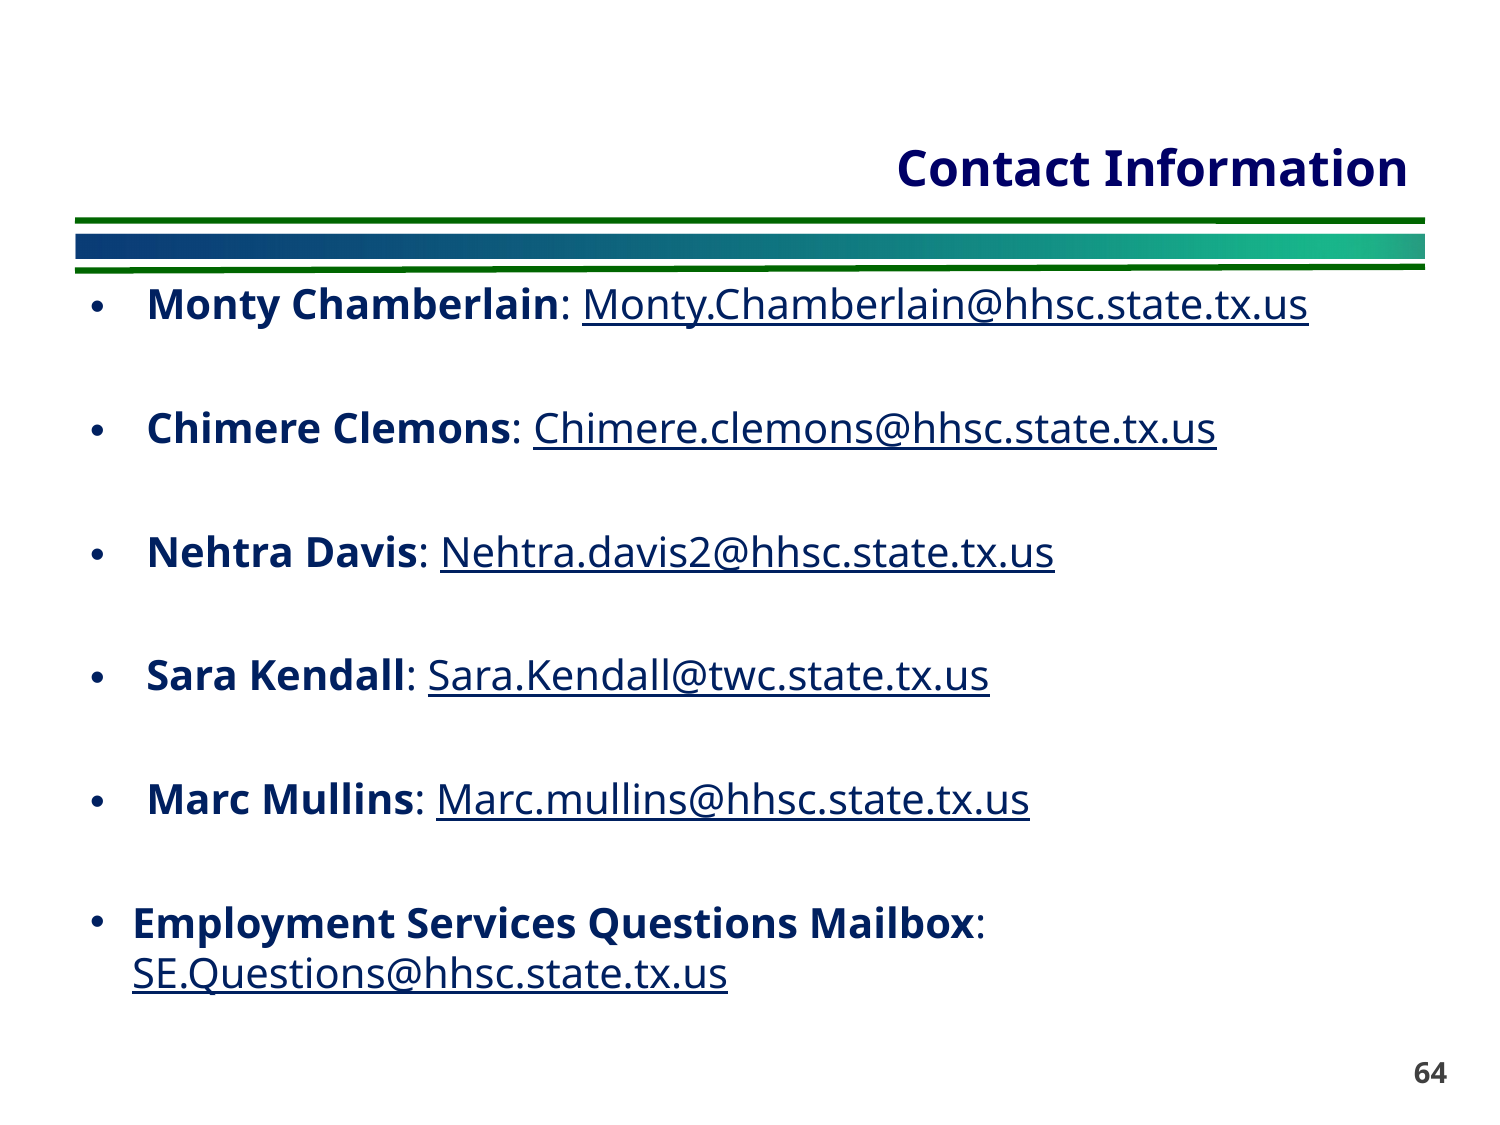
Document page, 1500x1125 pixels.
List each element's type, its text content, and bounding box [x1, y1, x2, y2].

slide_number 64 [1112, 1046, 1463, 1125]
title Contact Information [75, 112, 1425, 221]
picture [78, 234, 1425, 259]
list Monty Chamberlain: Monty.Chamberlain@hhsc.state.tx.us Chimere Clemons: Chimere.clemons@hhsc.state.tx.us Nehtra Davis: Nehtra.davis2@hhsc.state.tx.us Sara Kendall: Sara.Kendall@twc.state.tx.us Marc Mullins: Marc.mullins@hhsc.state.tx.us Employment Services Questions Mailbox: SE.Questions@hhsc.state.tx.us [75, 270, 1425, 1010]
